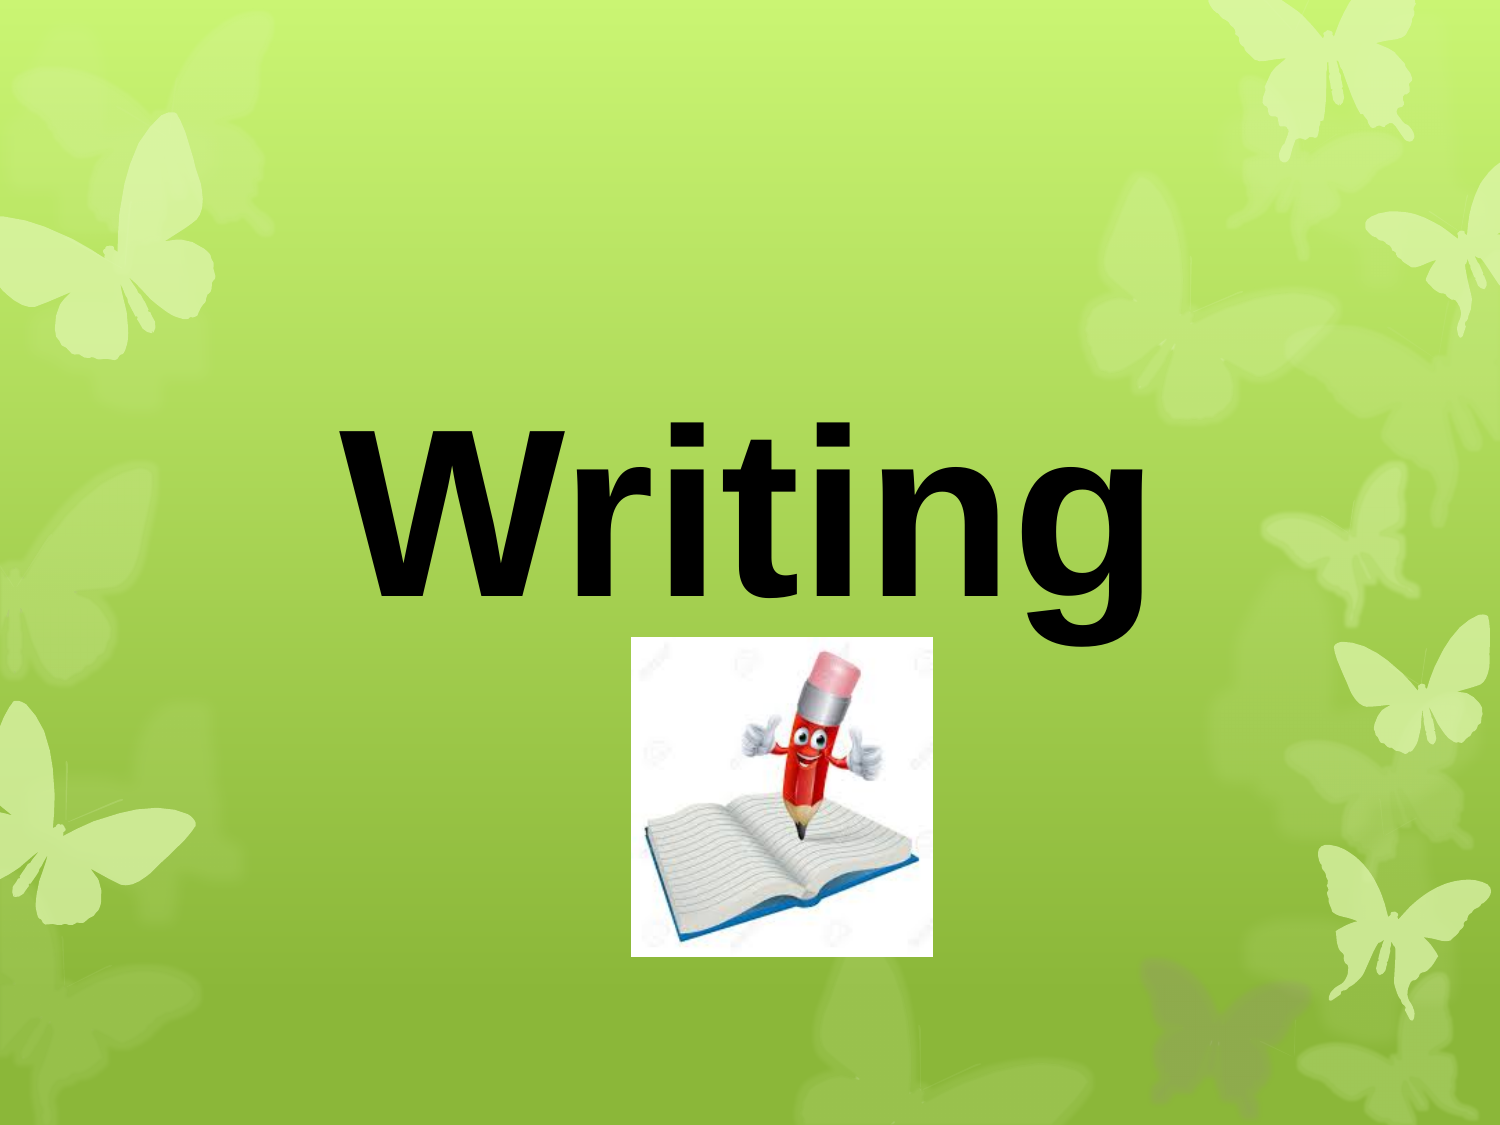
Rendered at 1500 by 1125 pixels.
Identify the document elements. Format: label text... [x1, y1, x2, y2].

text_box Writing [324, 349, 1294, 653]
picture [631, 637, 934, 957]
